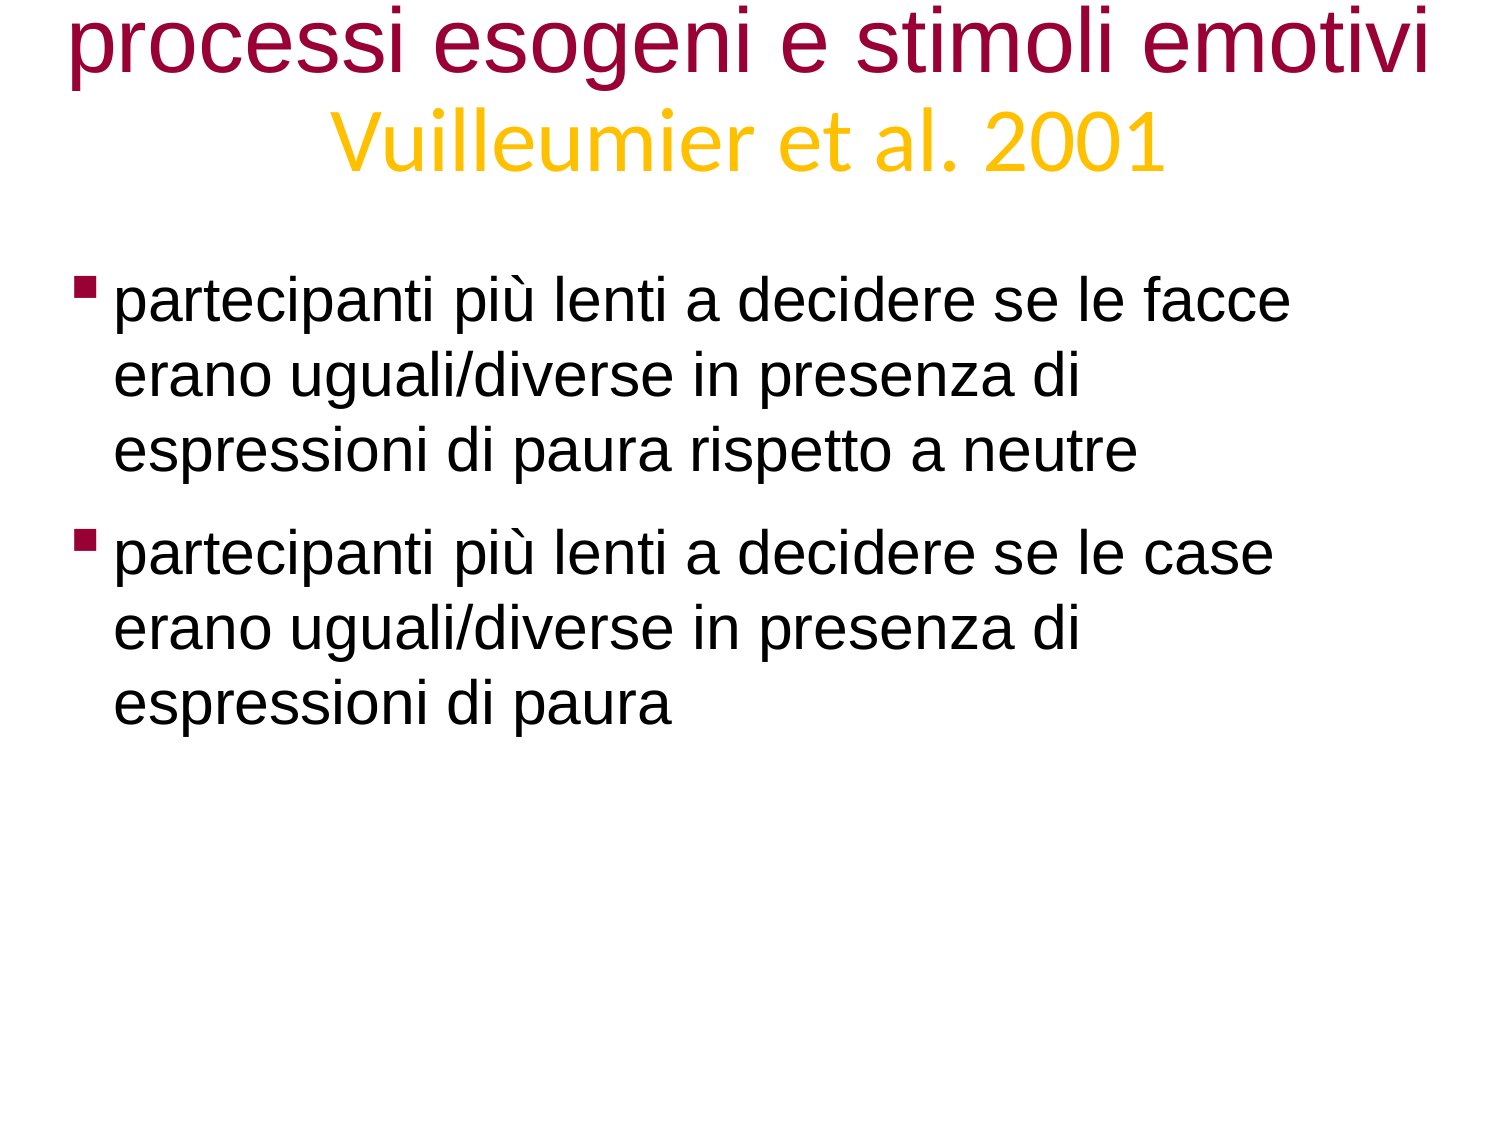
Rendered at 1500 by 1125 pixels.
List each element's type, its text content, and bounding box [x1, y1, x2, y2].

text_box processi esogeni e stimoli emotivi Vuilleumier et al. 2001 [24, 11, 1476, 175]
text_box partecipanti più lenti a decidere se le facce erano uguali/diverse in presenza di espressioni di paura rispetto a neutre partecipanti più lenti a decidere se le case erano uguali/diverse in presenza di espressioni di paura [53, 251, 1427, 745]
